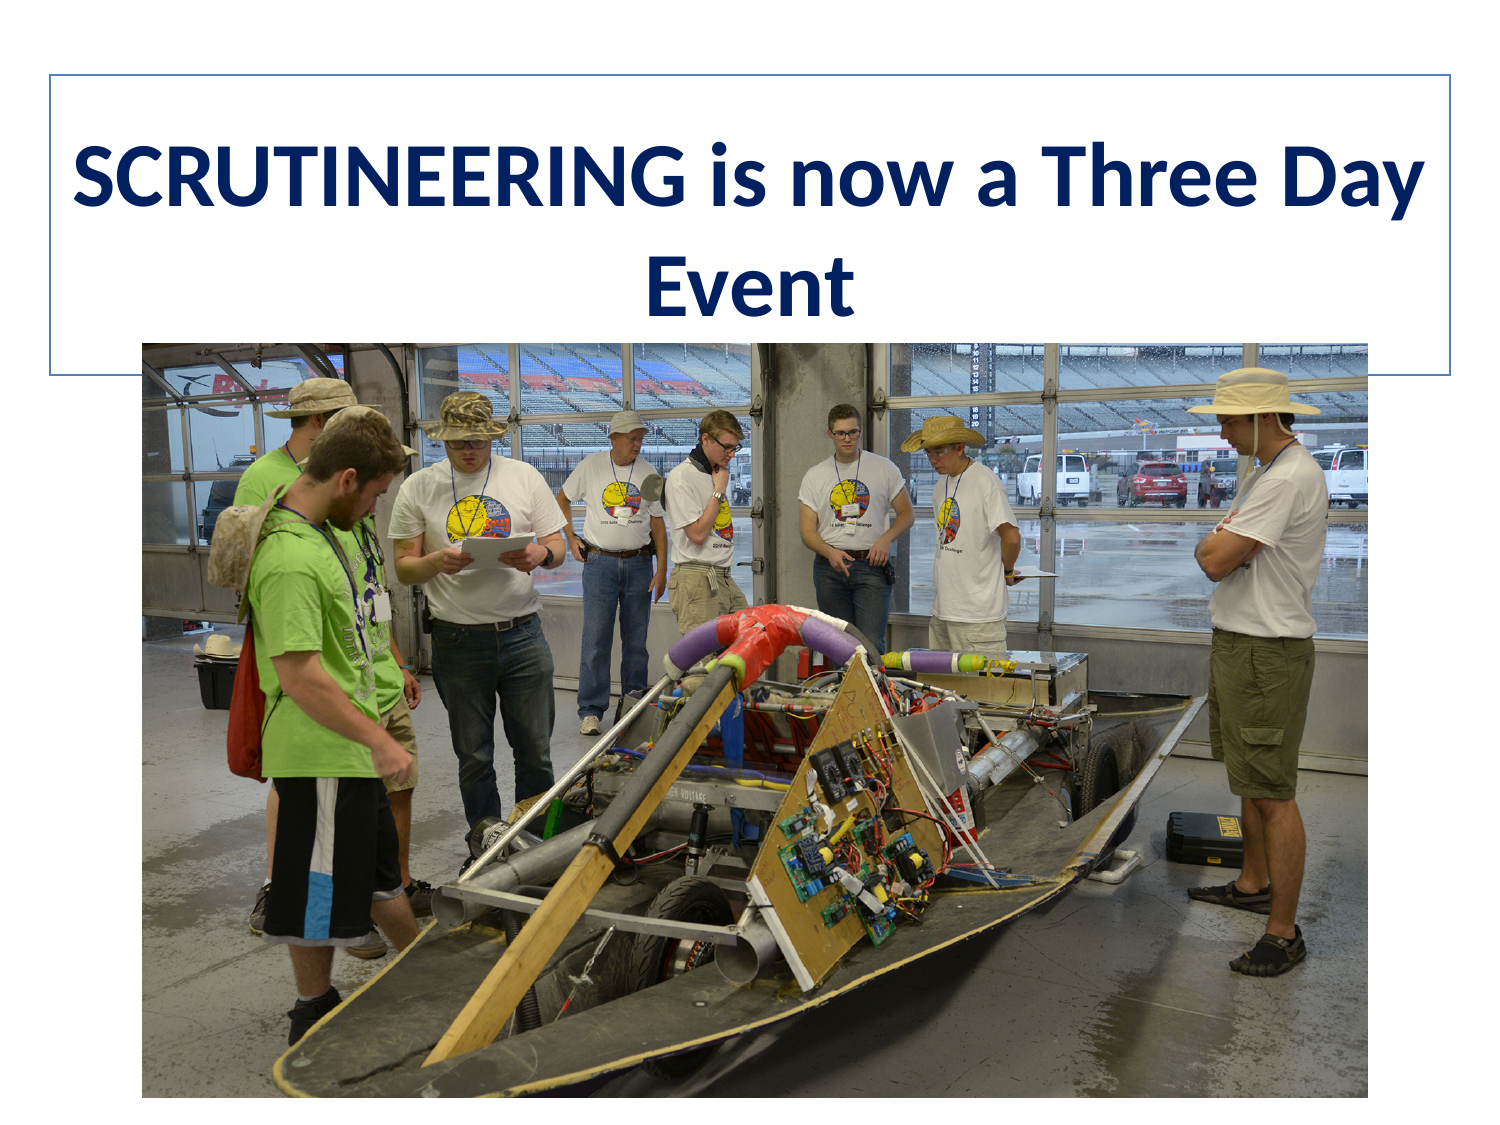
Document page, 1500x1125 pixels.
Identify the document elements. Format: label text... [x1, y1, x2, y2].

picture [142, 343, 1368, 1098]
title SCRUTINEERING is now a Three Day Event [49, 74, 1451, 376]
